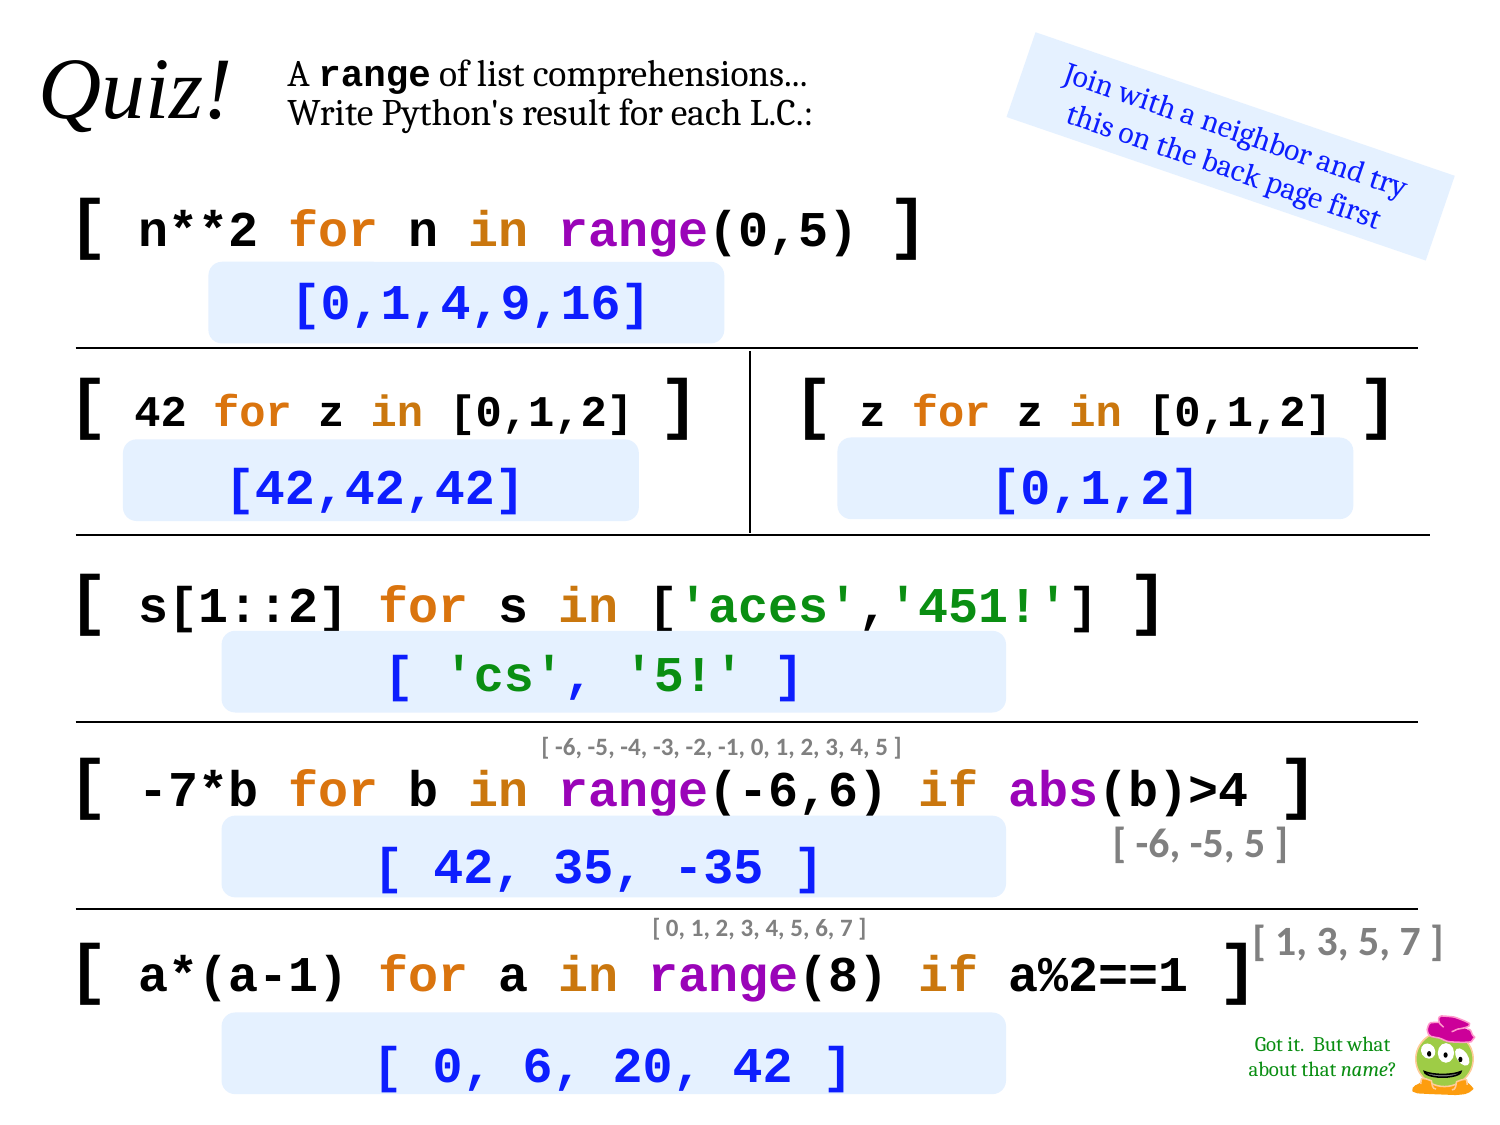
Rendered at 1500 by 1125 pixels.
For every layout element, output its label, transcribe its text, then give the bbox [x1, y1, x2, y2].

text_box [ z for z in [0,1,2] ] [778, 352, 1454, 447]
text_box Join with a neighbor and try this on the back page first [1006, 32, 1455, 261]
text_box [221, 815, 1007, 898]
text_box [ 42 for z in [0,1,2] ] [53, 352, 749, 447]
text_box [0,1,4,9,16] [218, 262, 723, 338]
text_box Got it. But what about that name? [1216, 1022, 1407, 1088]
text_box [ 42, 35, -35 ] [346, 826, 850, 901]
text_box [221, 1012, 1007, 1095]
text_box A range of list comprehensions... [272, 41, 861, 80]
text_box [ s[1::2] for s in ['aces','451!'] ] [53, 548, 1266, 644]
text_box [0,1,2] [843, 447, 1348, 522]
text_box [124, 439, 639, 521]
text_box [221, 630, 1007, 713]
text_box [208, 267, 722, 344]
text_box Quiz! [23, 24, 299, 144]
text_box [42,42,42] [123, 447, 627, 522]
text_box [ a*(a-1) for a in range(8) if a%2==1 ] [53, 917, 1295, 1012]
text_box [ 0, 6, 20, 42 ] [337, 1024, 888, 1100]
text_box [ -7*b for b in range(-6,6) if abs(b)>4 ] [53, 732, 1341, 828]
text_box [ 'cs', '5!' ] [342, 633, 846, 709]
text_box Write Python's result for each L.C.: [272, 80, 861, 141]
text_box [ -6, -5, -4, -3, -2, -1, 0, 1, 2, 3, 4, 5 ] [487, 731, 958, 768]
text_box [ -6, -5, 5 ] [1081, 808, 1320, 874]
text_box [ n**2 for n in range(0,5) ] [53, 172, 1304, 267]
text_box [ 1, 3, 5, 7 ] [1228, 906, 1468, 972]
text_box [1412, 1015, 1476, 1095]
text_box [ 0, 1, 2, 3, 4, 5, 6, 7 ] [524, 916, 995, 950]
text_box [837, 437, 1354, 517]
